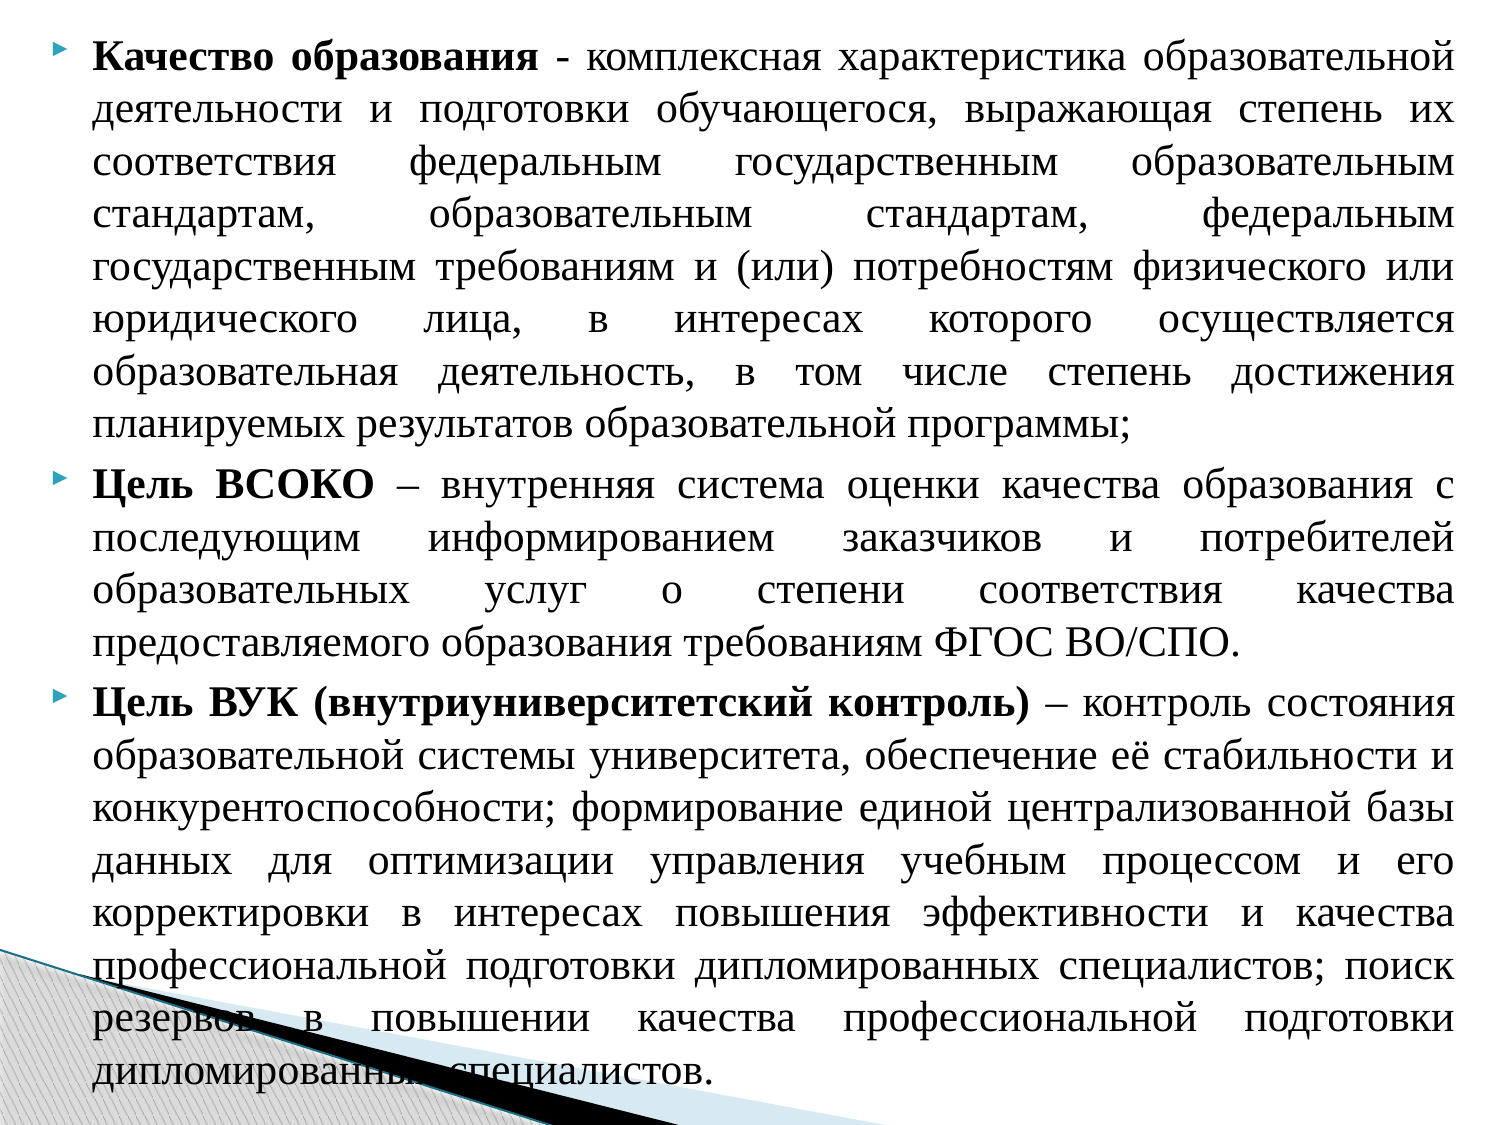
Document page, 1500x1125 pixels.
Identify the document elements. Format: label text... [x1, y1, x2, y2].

list Качество образования - комплексная характеристика образовательной деятельности и подготовки обучающегося, выражающая степень их соответствия федеральным государственным образовательным стандартам, образовательным стандартам, федеральным государственным требованиям и (или) потребностям физического или юридического лица, в интересах которого осуществляется образовательная деятельность, в том числе степень достижения планируемых результатов образовательной программы; Цель ВСОКО – внутренняя система оценки качества образования с последующим информированием заказчиков и потребителей образовательных услуг о степени соответствия качества предоставляемого образования требованиям ФГОС ВО/СПО. Цель ВУК (внутриуниверситетский контроль) – контроль состояния образовательной системы университета, обеспечение её стабильности и конкурентоспособности; формирование единой централизованной базы данных для оптимизации управления учебным процессом и его корректировки в интересах повышения эффективности и качества профессиональной подготовки дипломированных специалистов; поиск резервов в повышении качества профессиональной подготовки дипломированных специалистов. [17, 19, 1471, 1106]
